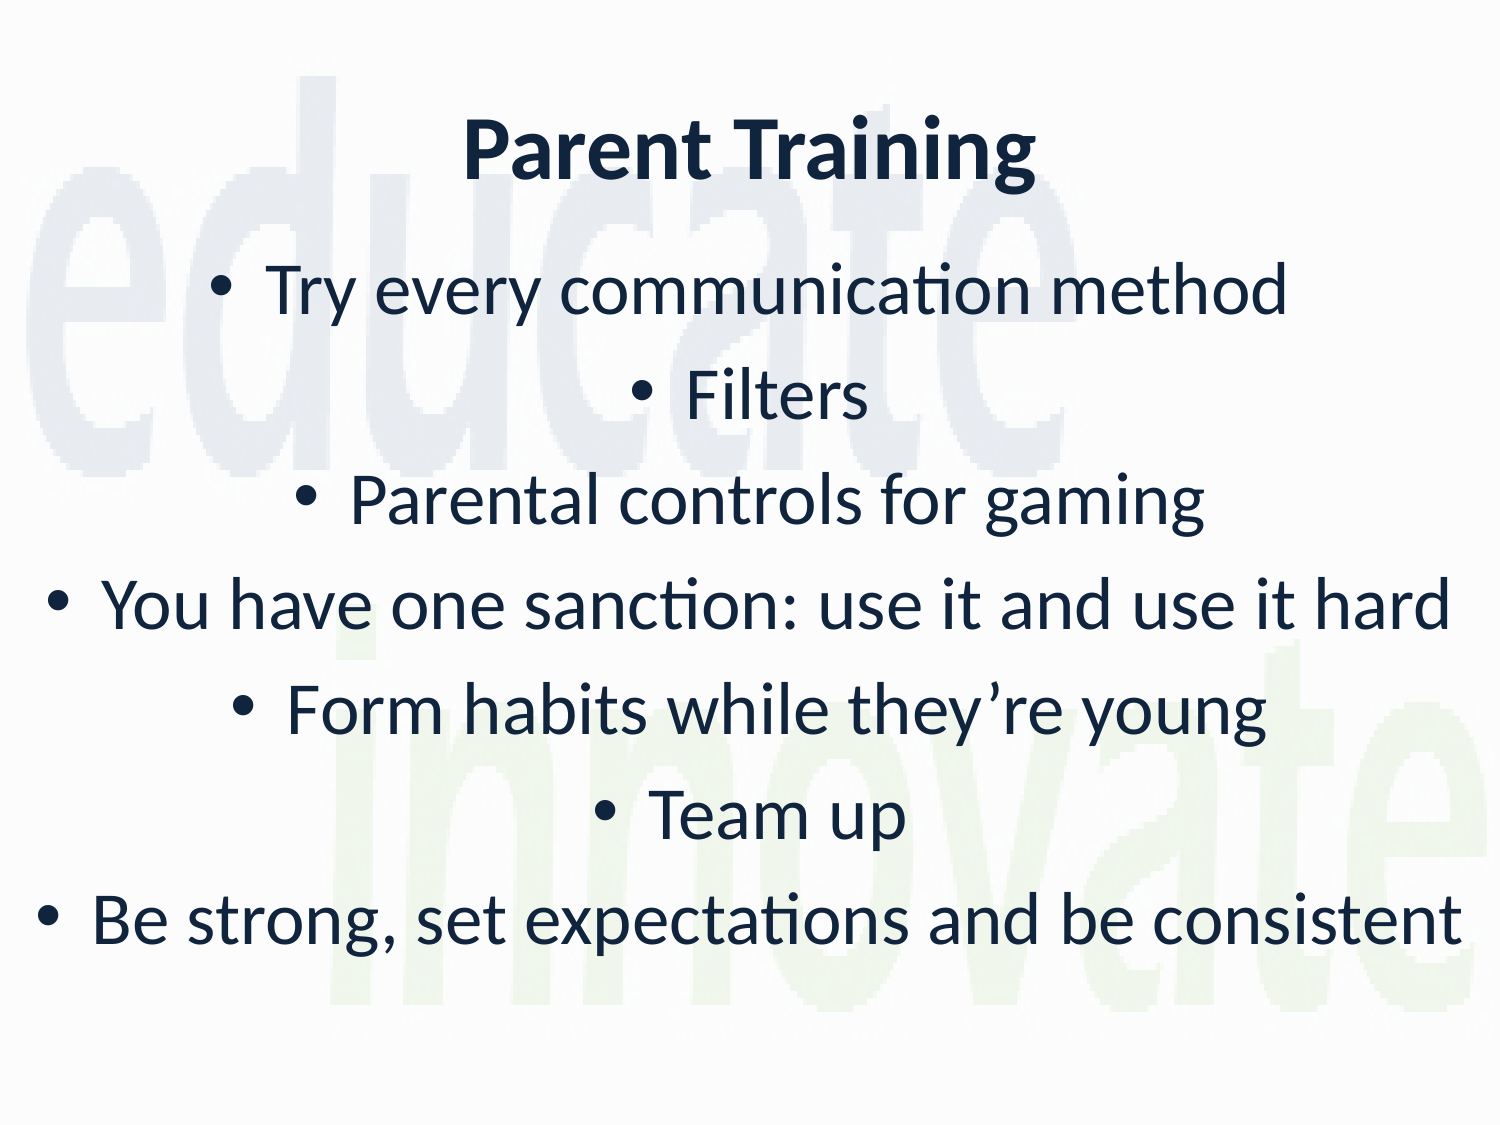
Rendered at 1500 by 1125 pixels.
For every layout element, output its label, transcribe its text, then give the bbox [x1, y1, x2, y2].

text_box Try every communication method Filters Parental controls for gaming You have one sanction: use it and use it hard Form habits while they’re young Team up Be strong, set expectations and be consistent [0, 231, 1500, 1045]
text_box Parent Training [0, 80, 1500, 231]
